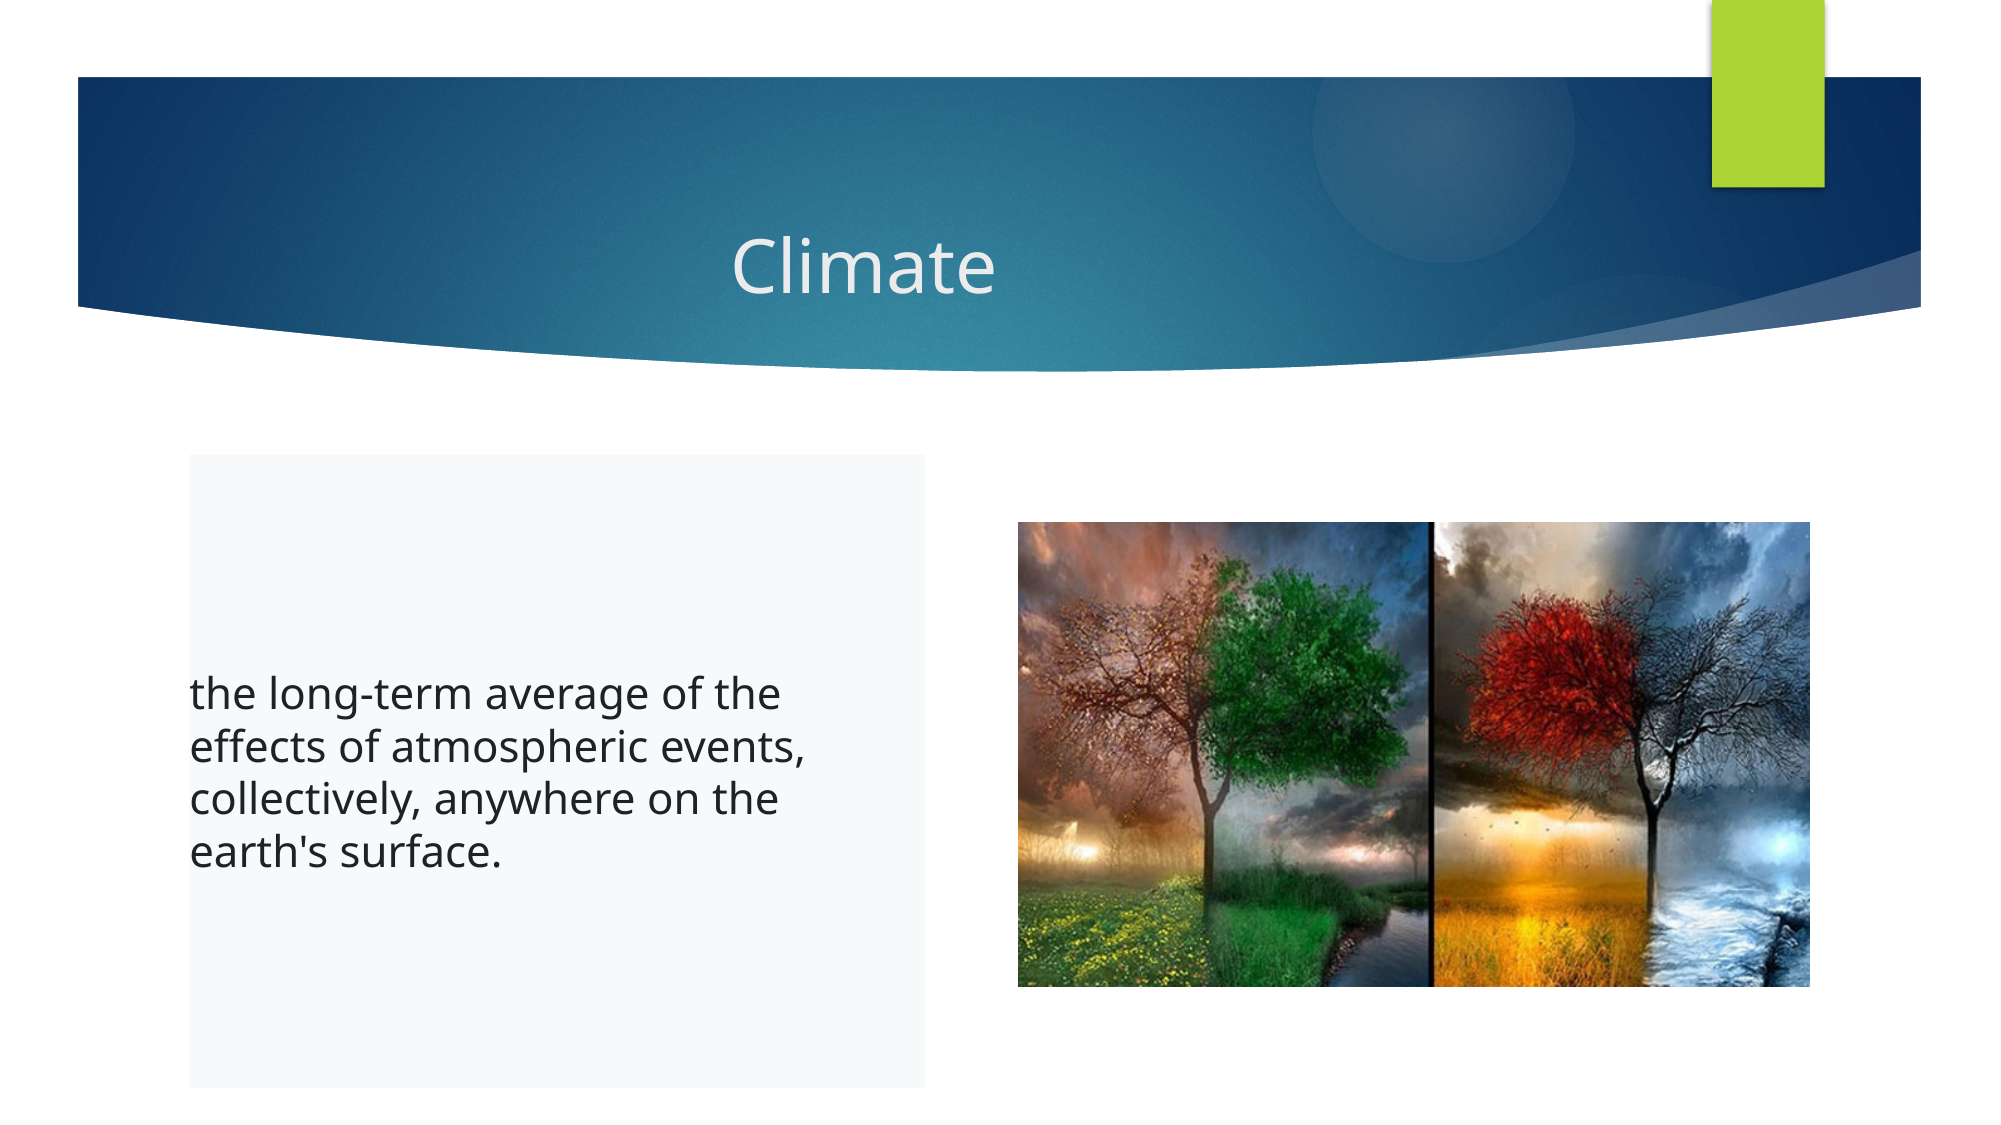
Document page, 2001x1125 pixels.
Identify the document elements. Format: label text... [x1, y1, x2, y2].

title Climate [715, 205, 2000, 322]
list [1018, 521, 1811, 988]
list the long-term average of the effects of atmospheric events, collectively, anywhere on the earth's surface. [189, 454, 926, 1088]
